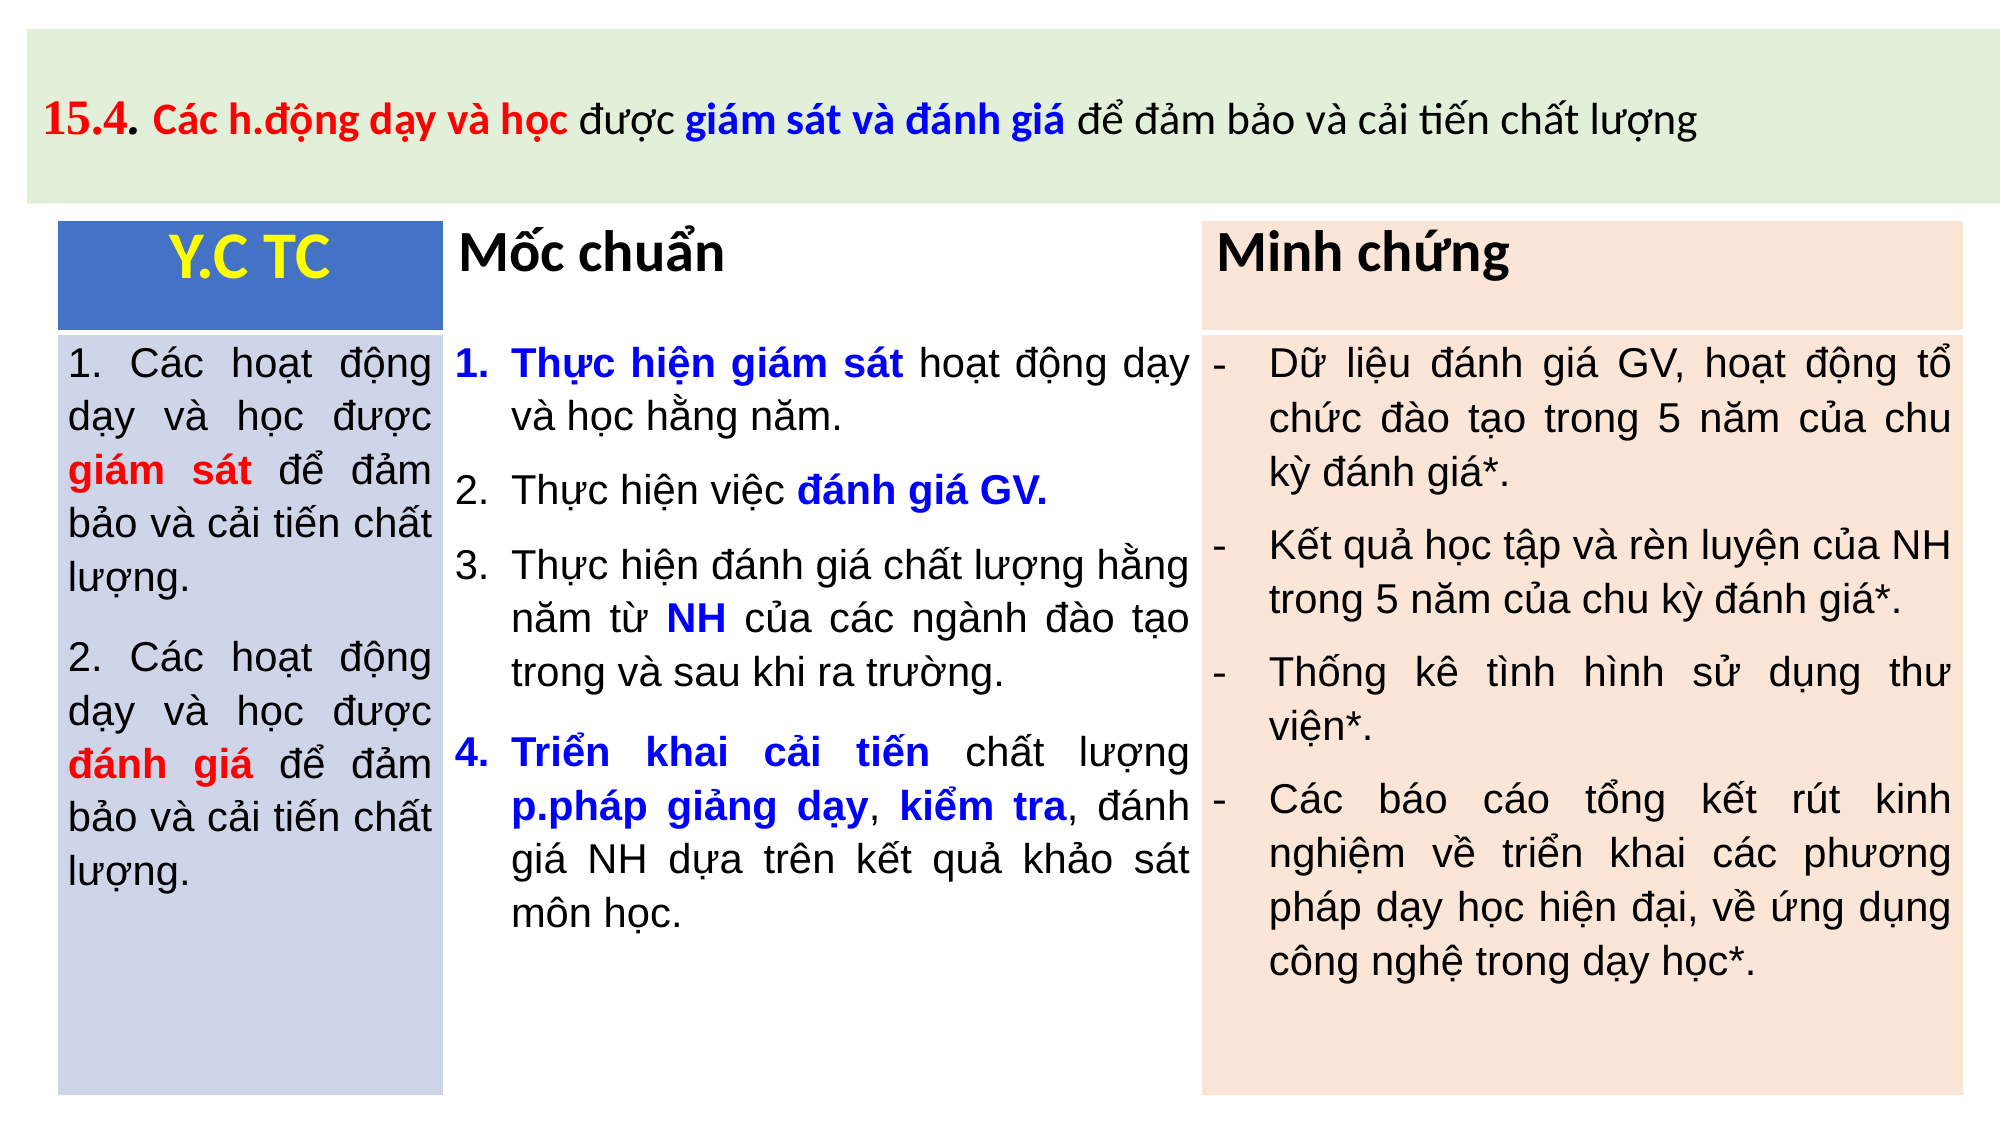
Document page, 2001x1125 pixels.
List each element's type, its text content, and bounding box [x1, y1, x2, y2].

table_cell Thực hiện giám sát hoạt động dạy và học hằng năm. Thực hiện việc đánh giá GV. Thực hiện đánh giá chất lượng hằng năm từ NH của các ngành đào tạo trong và sau khi ra trường. Triển khai cải tiến chất lượng p.pháp giảng dạy, kiểm tra, đánh giá NH dựa trên kết quả khảo sát môn học. [445, 335, 1201, 1095]
table_header Mốc chuẩn [445, 221, 1201, 330]
table_header Minh chứng [1202, 221, 1963, 330]
table_cell 1. Các hoạt động dạy và học được giám sát để đảm bảo và cải tiến chất lượng. 2. Các hoạt động dạy và học được đánh giá để đảm bảo và cải tiến chất lượng. [58, 335, 443, 1095]
table_cell Dữ liệu đánh giá GV, hoạt động tổ chức đào tạo trong 5 năm của chu kỳ đánh giá*. Kết quả học tập và rèn luyện của NH trong 5 năm của chu kỳ đánh giá*. Thống kê tình hình sử dụng thư viện*. Các báo cáo tổng kết rút kinh nghiệm về triển khai các phương pháp dạy học hiện đại, về ứng dụng công nghệ trong dạy học*. [1202, 335, 1963, 1095]
title 15.4. Các h.động dạy và học được giám sát và đánh giá để đảm bảo và cải tiến chất lượng [27, 29, 2000, 204]
table_header Y.C TC [58, 221, 443, 330]
